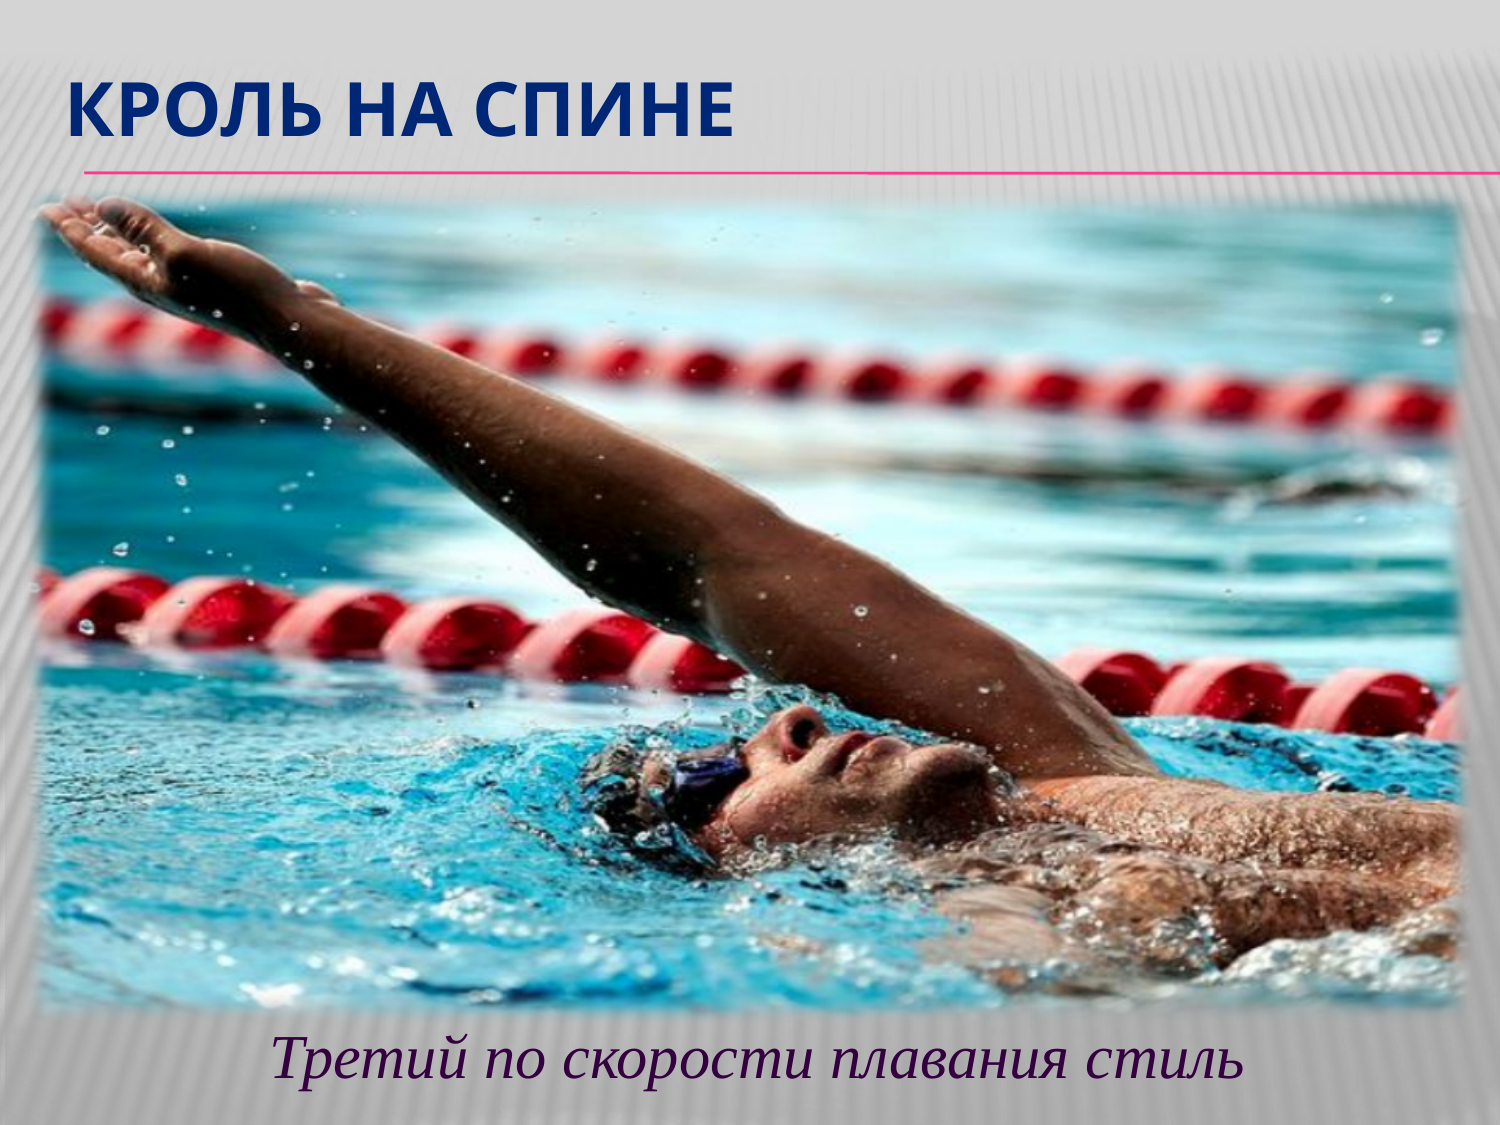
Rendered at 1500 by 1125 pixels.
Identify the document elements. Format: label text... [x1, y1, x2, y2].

text_box Третий по скорости плавания стиль [254, 1042, 1262, 1099]
title Кроль на спине [50, 37, 1475, 175]
picture [24, 187, 1476, 1026]
